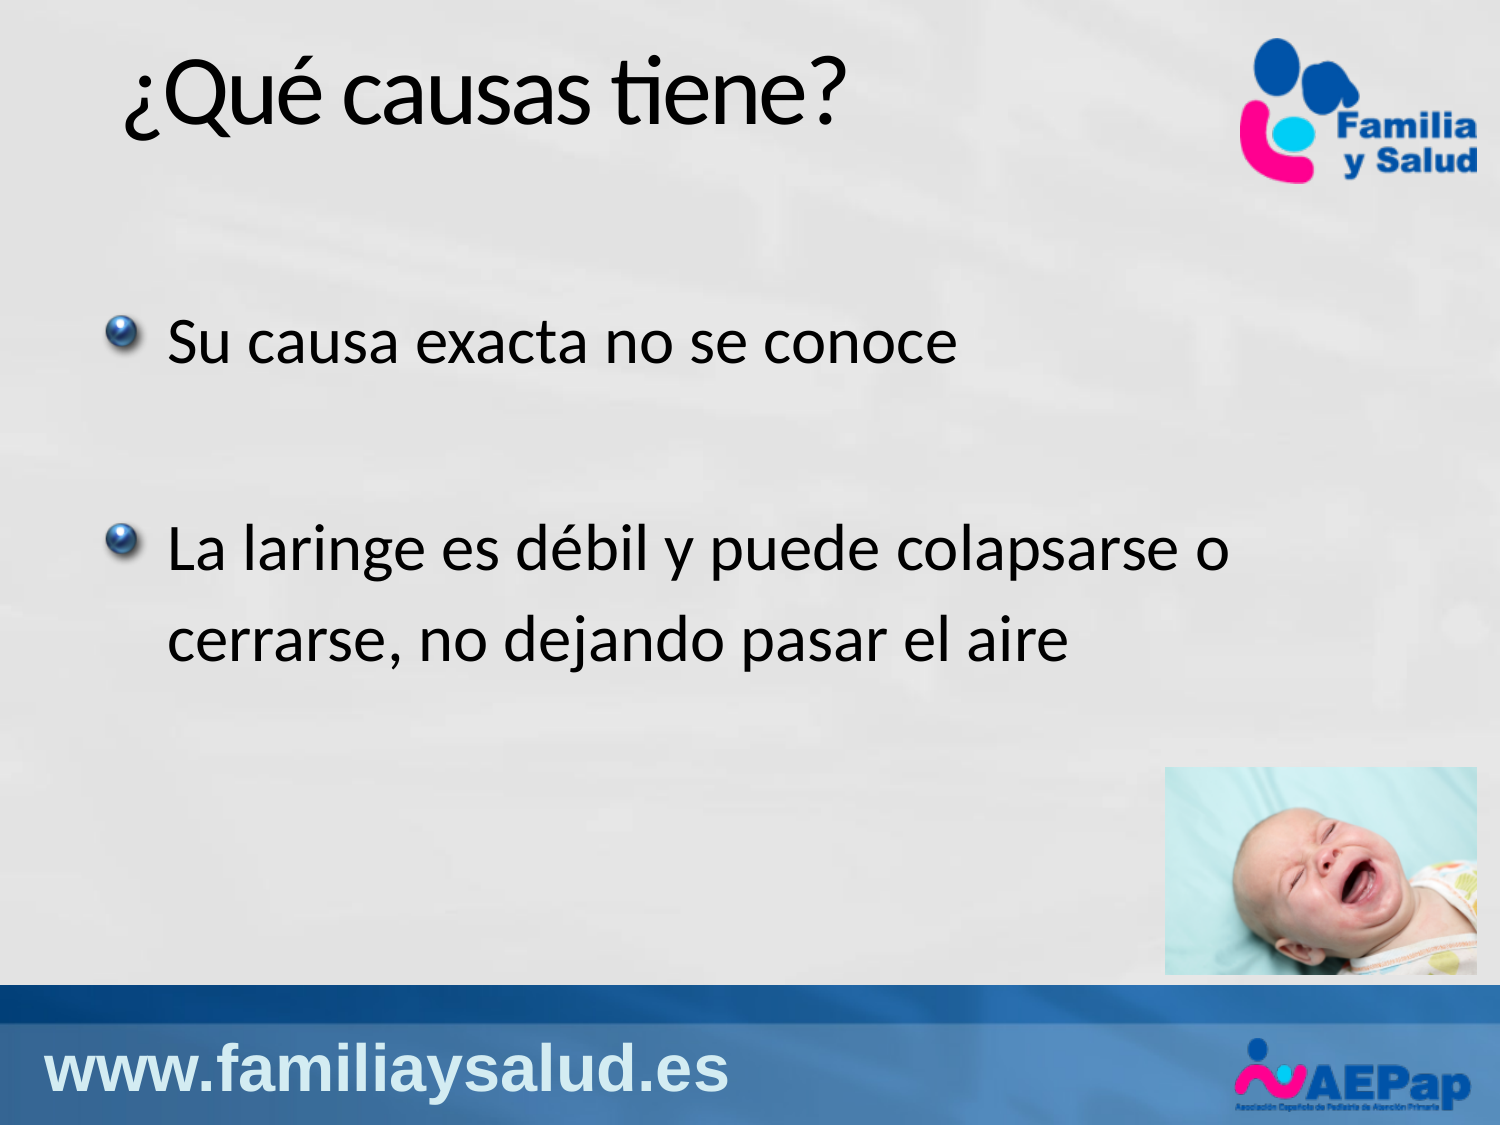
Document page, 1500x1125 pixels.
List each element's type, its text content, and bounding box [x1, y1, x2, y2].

text_box www.familiaysalud.es [29, 1017, 757, 1113]
list Su causa exacta no se conoce La laringe es débil y puede colapsarse o cerrarse, no dejando pasar el aire [101, 284, 1440, 680]
picture [0, 0, 1500, 1125]
title ¿Qué causas tiene? [119, 38, 871, 147]
